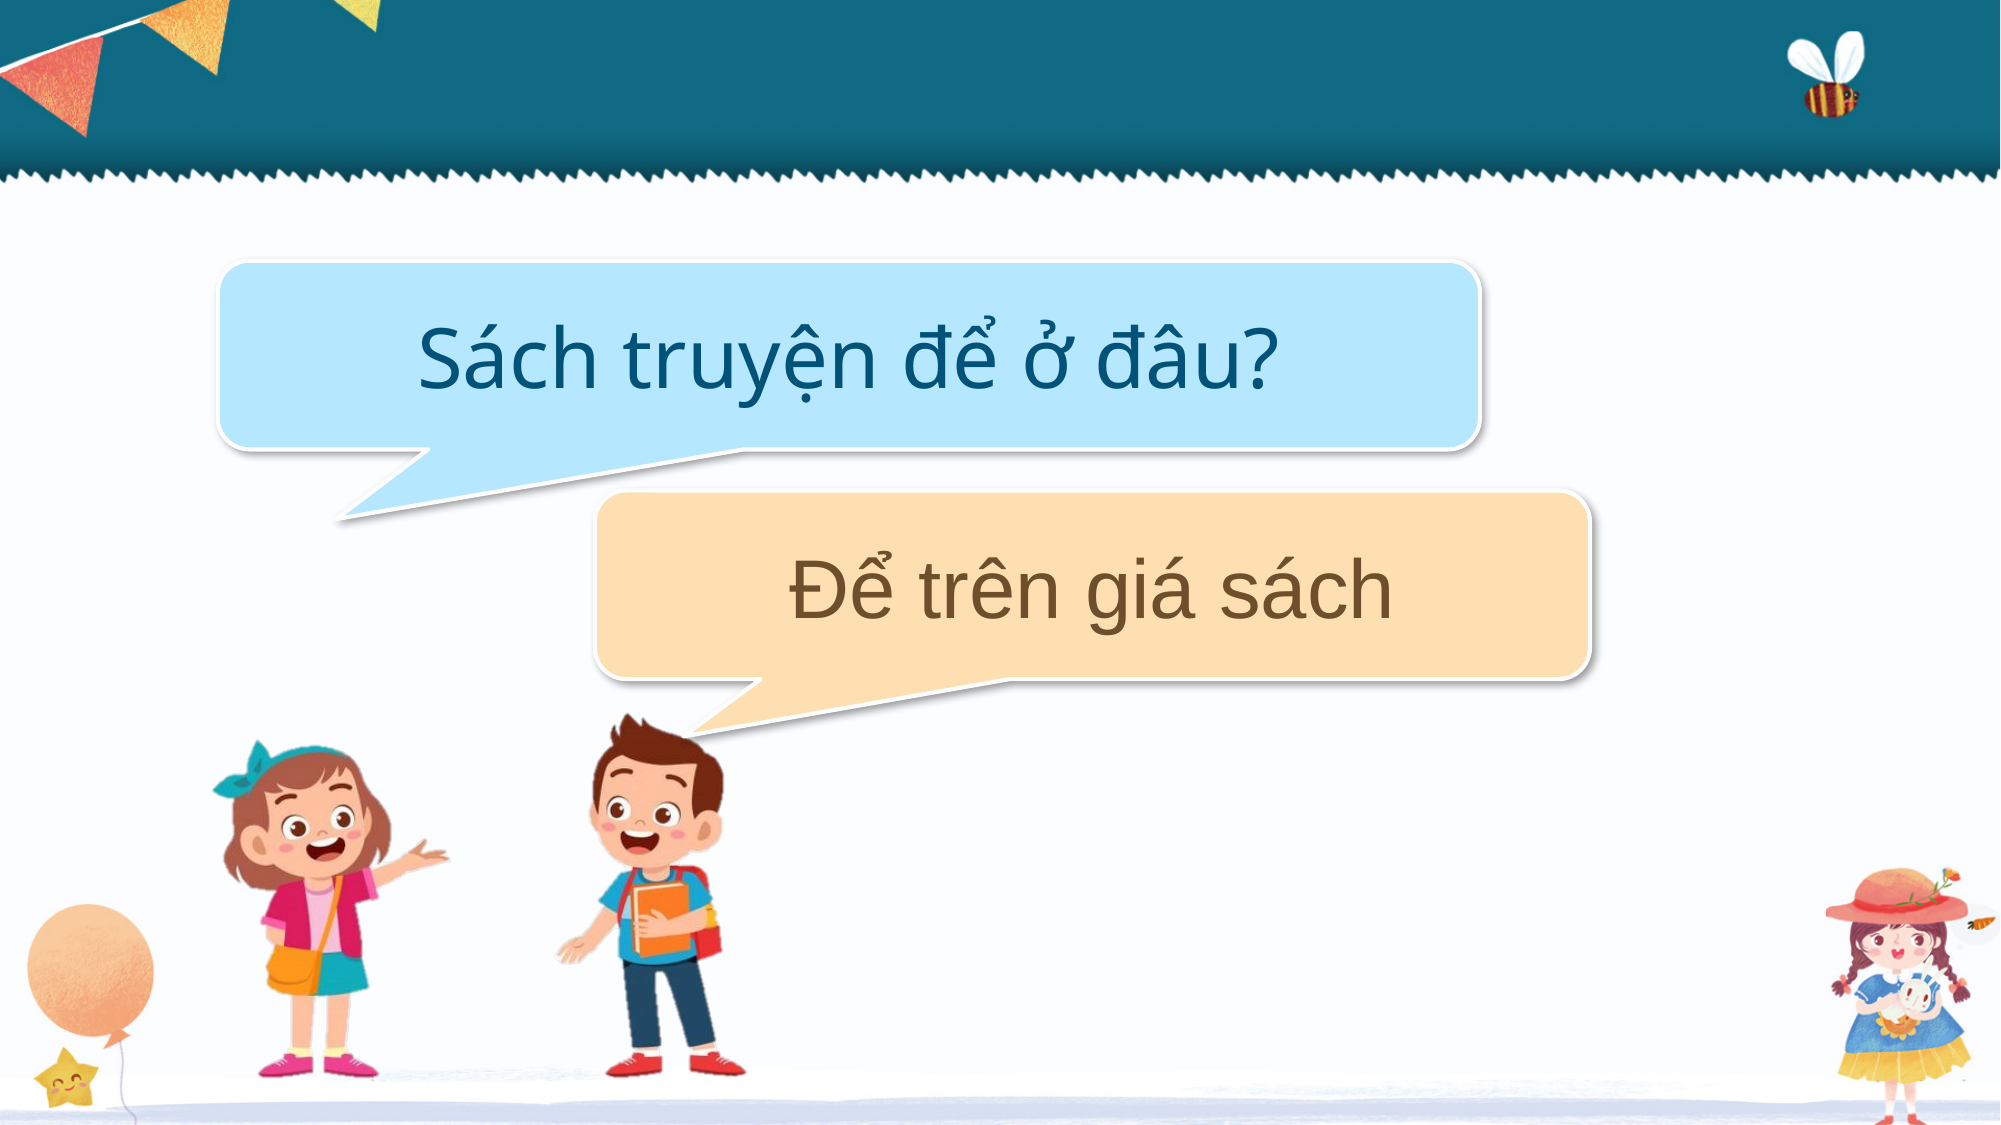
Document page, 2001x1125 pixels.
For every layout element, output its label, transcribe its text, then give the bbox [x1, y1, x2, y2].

picture [0, 0, 2001, 1125]
text_box Sách truyện để ở đâu? [217, 260, 1480, 498]
text_box Để trên giá sách [605, 490, 1591, 718]
